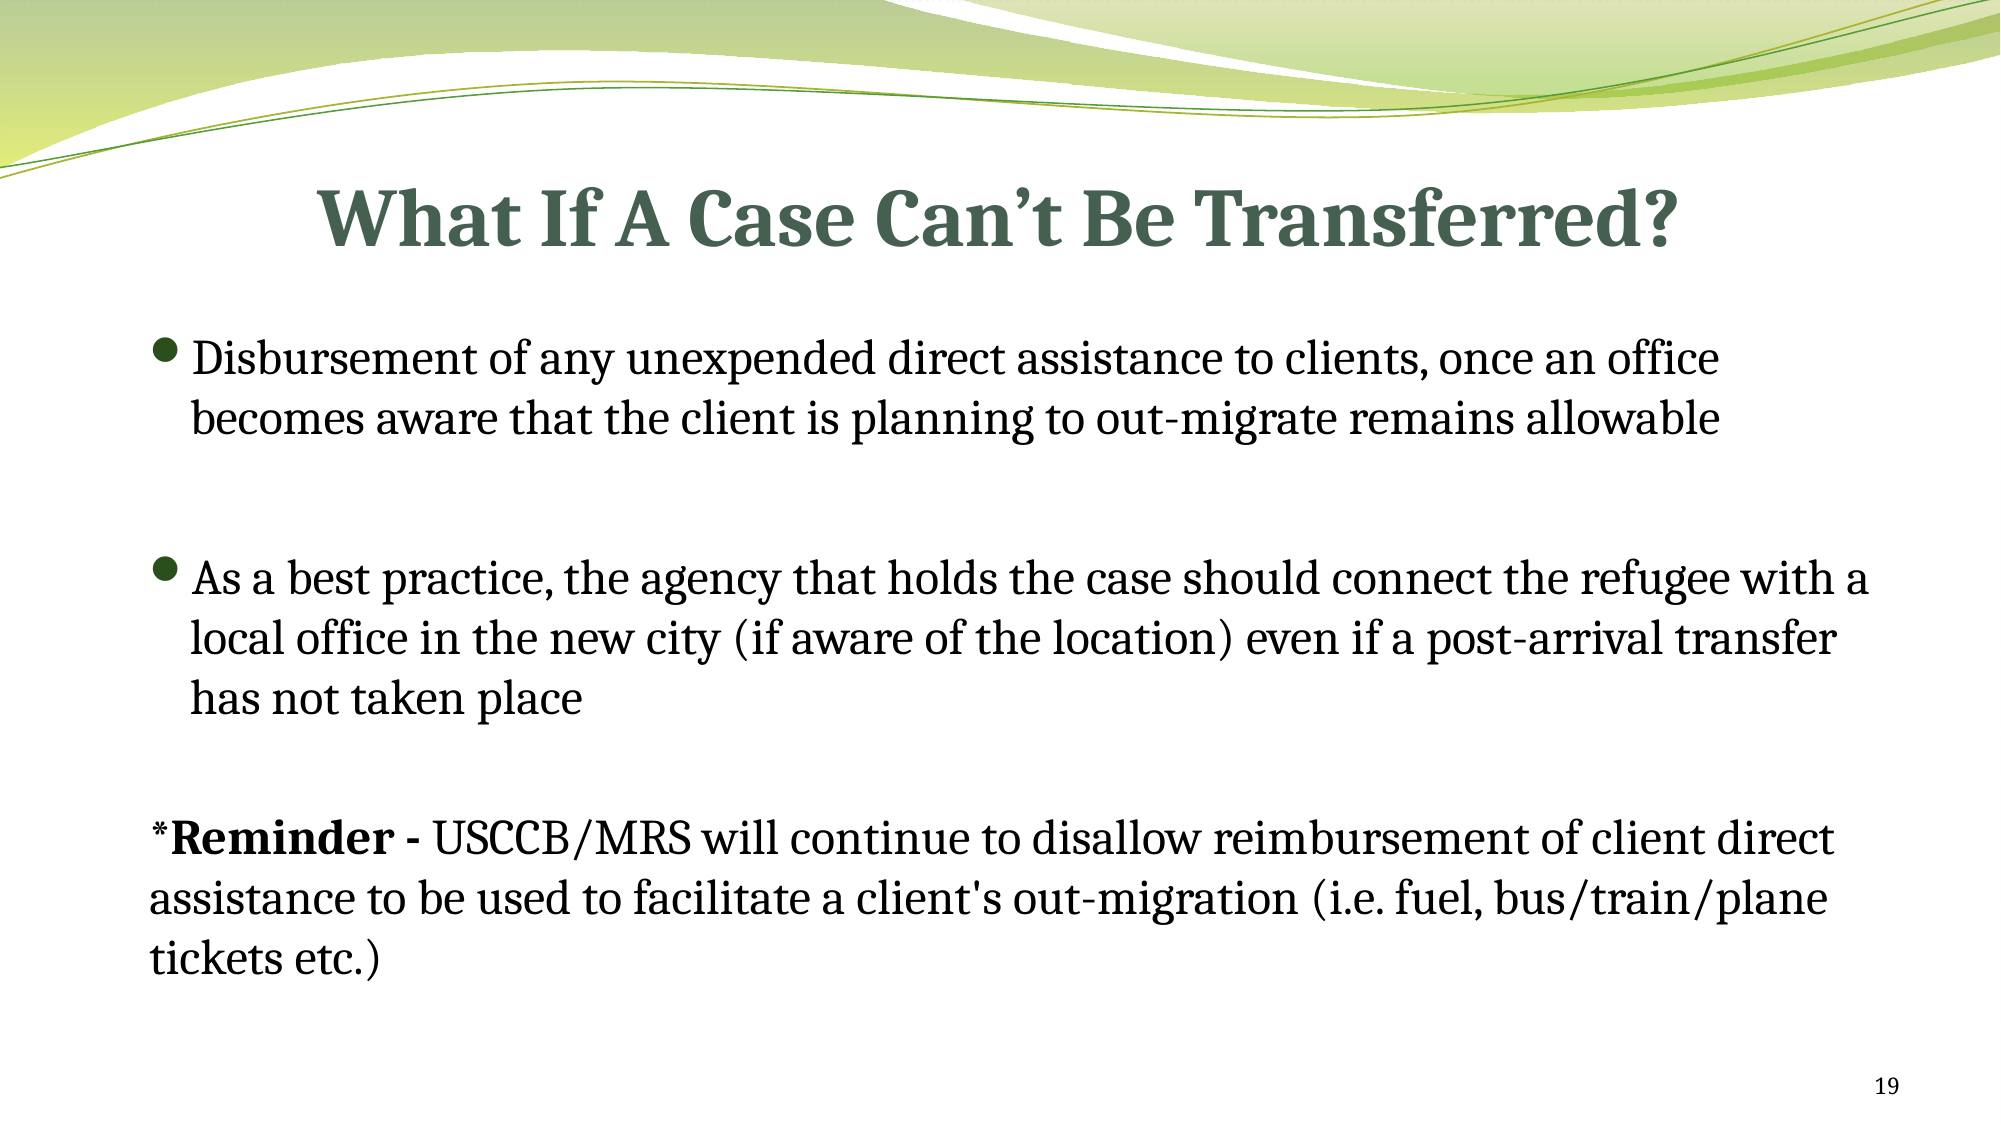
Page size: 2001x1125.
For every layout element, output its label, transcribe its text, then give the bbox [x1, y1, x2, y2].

slide_number 19 [1733, 1042, 1900, 1103]
title What If A Case Can’t Be Transferred? [99, 115, 1900, 303]
list Disbursement of any unexpended direct assistance to clients, once an office becomes aware that the client is planning to out-migrate remains allowable As a best practice, the agency that holds the case should connect the refugee with a local office in the new city (if aware of the location) even if a post-arrival transfer has not taken place *Reminder - USCCB/MRS will continue to disallow reimbursement of client direct assistance to be used to facilitate a client's out-migration (i.e. fuel, bus/train/plane tickets etc.) [99, 317, 1900, 1038]
